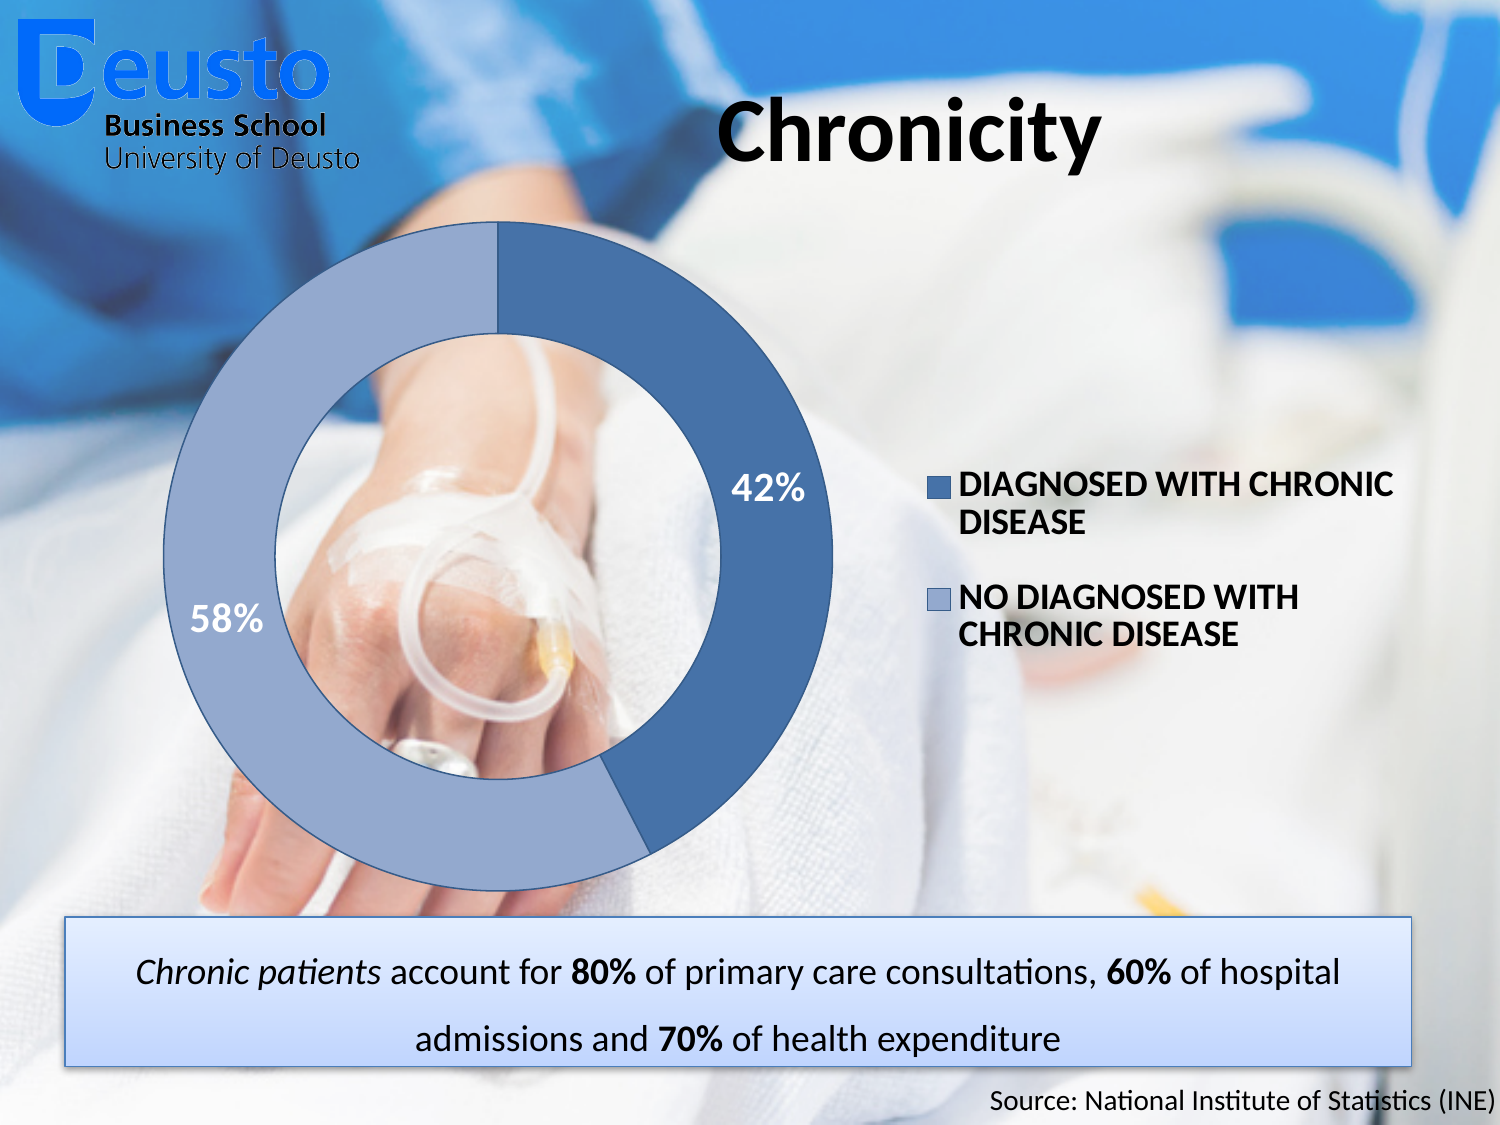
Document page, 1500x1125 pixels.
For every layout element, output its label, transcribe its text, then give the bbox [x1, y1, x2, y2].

picture [18, 18, 360, 175]
text_box Source: National Institute of Statistics (INE) [879, 1039, 1500, 1124]
title Chronicity [395, 30, 1425, 209]
chart [76, 207, 1424, 906]
text_box Chronic patients account for 80% of primary care consultations, 60% of hospital admissions and 70% of health expenditure [64, 916, 1412, 1067]
text_box How these challenges are being faced in Basque Country [0, 0, 1500, 1125]
